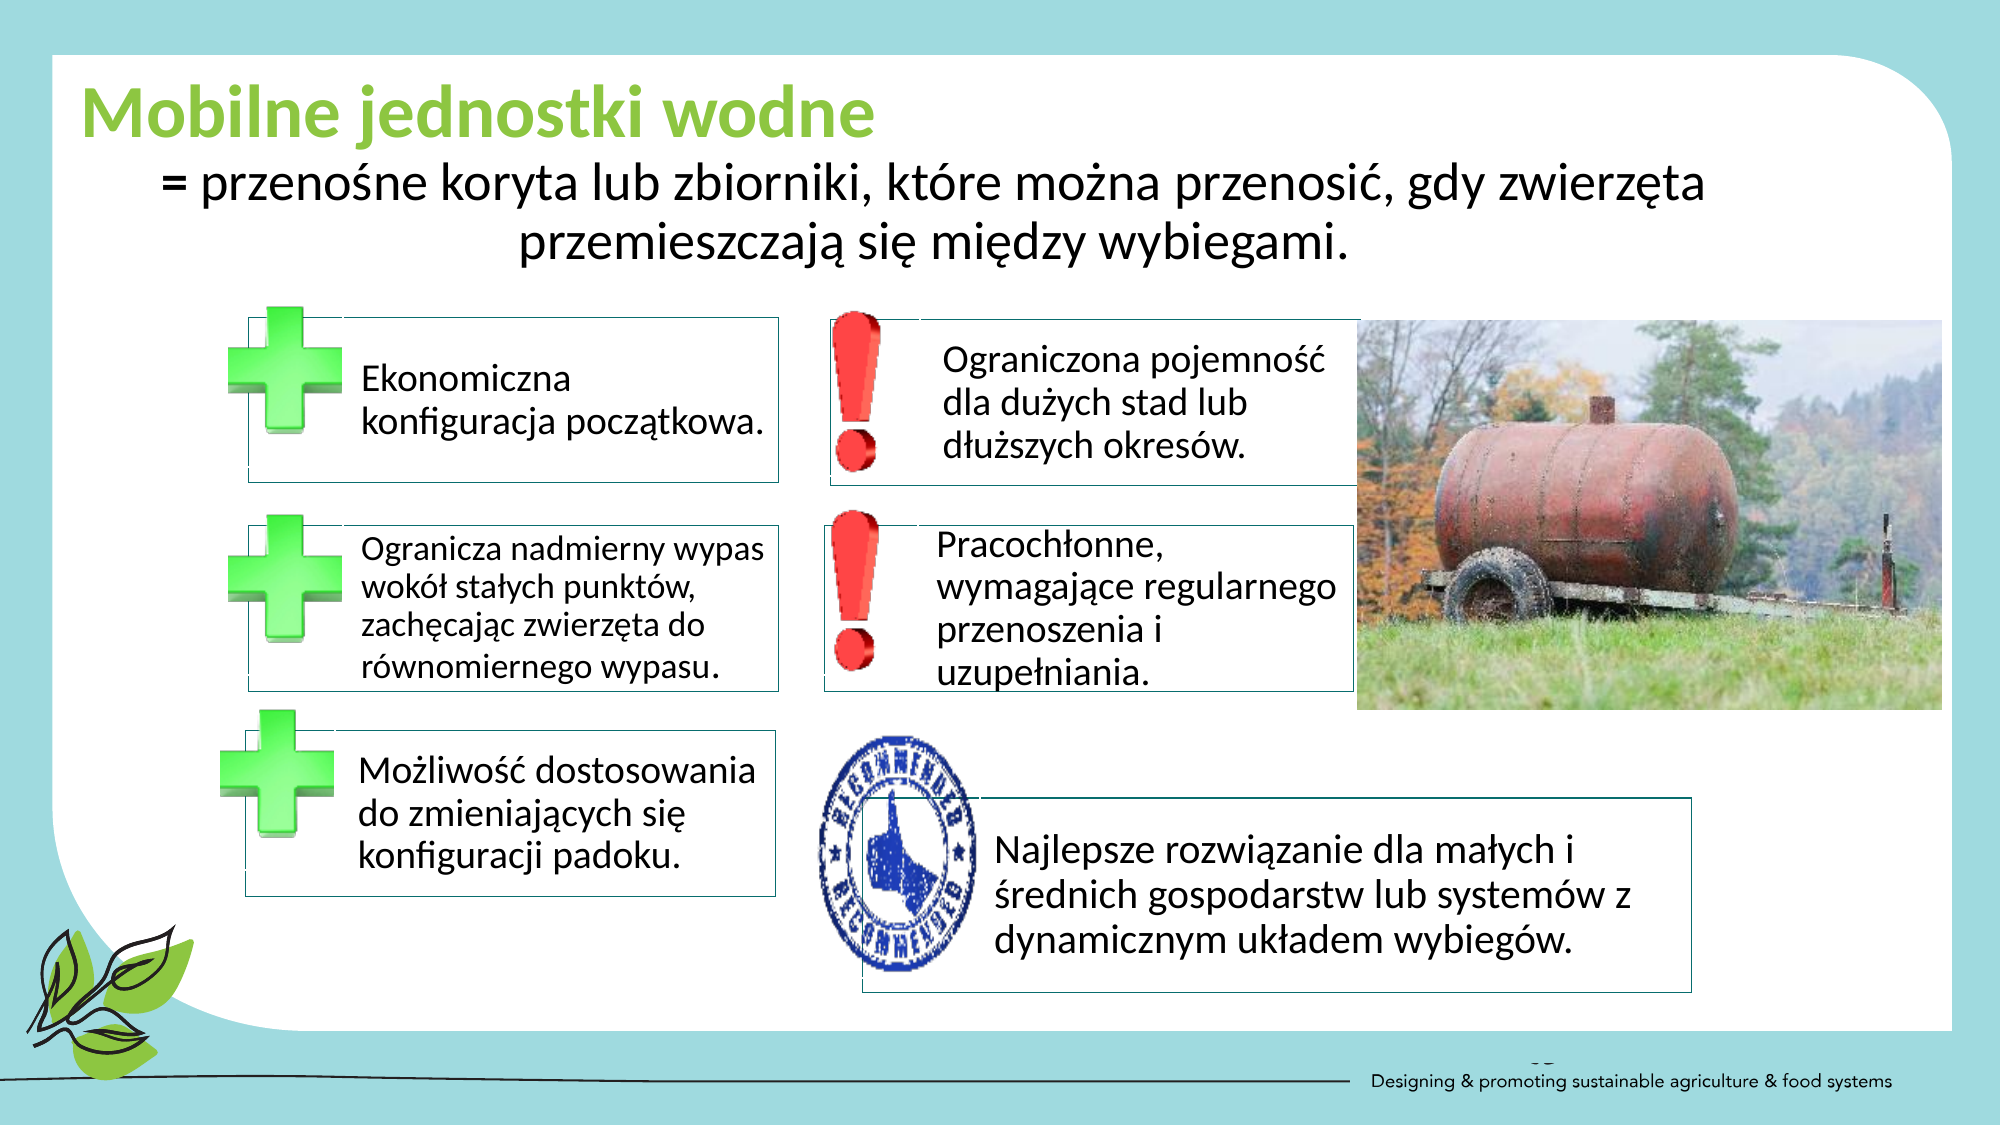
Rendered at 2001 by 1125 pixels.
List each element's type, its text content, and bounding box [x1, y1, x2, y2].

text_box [35, 897, 192, 1089]
picture [1357, 320, 1942, 710]
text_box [65, 288, 1515, 904]
picture [1332, 1063, 1914, 1105]
list Mobilne jednostki wodne [65, 64, 1804, 144]
text_box = przenośne koryta lub zbiorniki, które można przenosić, gdy zwierzęta przemieszczają się między wybiegami. [0, 144, 1888, 280]
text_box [815, 730, 1692, 993]
